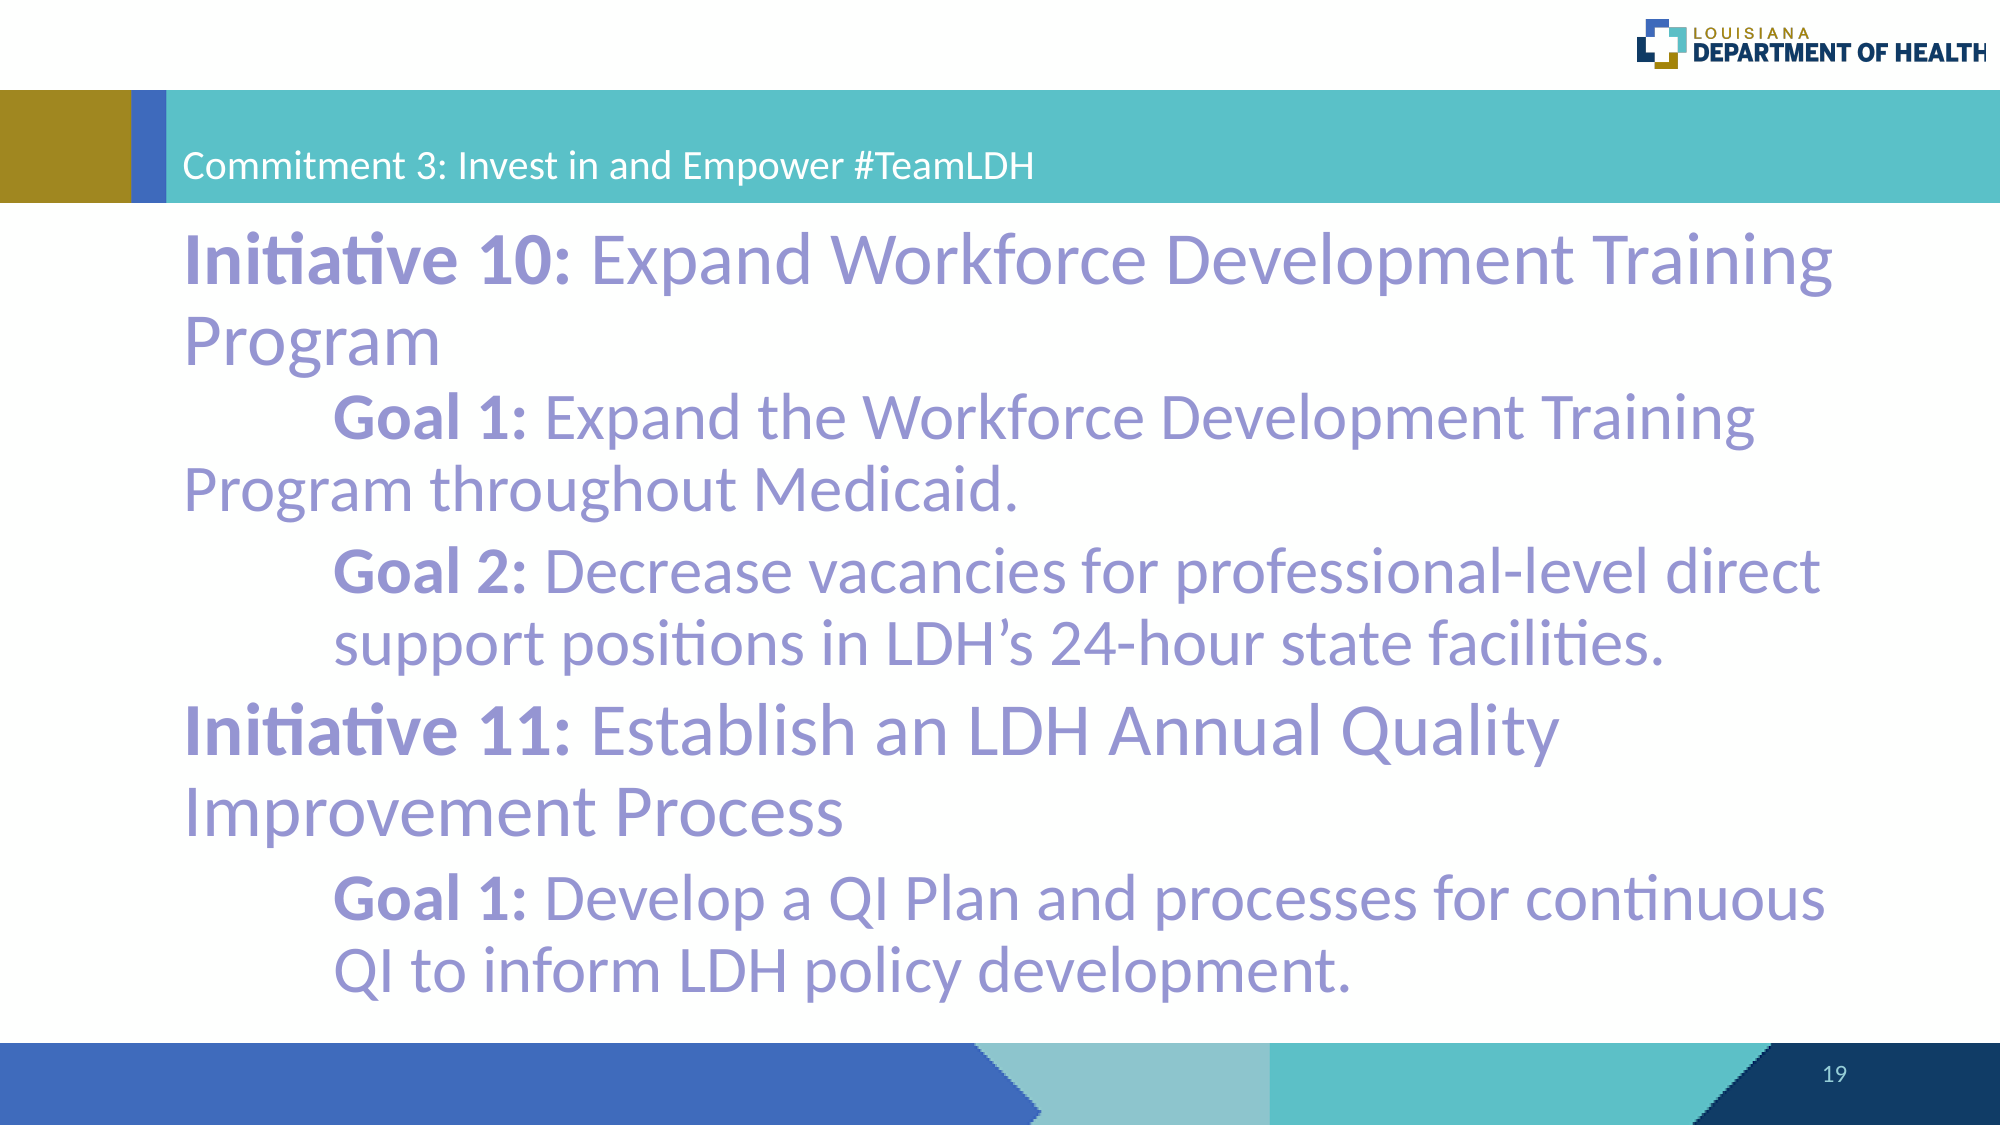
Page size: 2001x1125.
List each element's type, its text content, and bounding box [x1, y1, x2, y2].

text_box Initiative 10: Expand Workforce Development Training Program Goal 1: Expand the Workforce Development Training Program throughout Medicaid. Goal 2: Decrease vacancies for professional-level direct support positions in LDH’s 24-hour state facilities. Initiative 11: Establish an LDH Annual Quality Improvement Process Goal 1: Develop a QI Plan and processes for continuous QI to inform LDH policy development. [93, 212, 1881, 1015]
title Commitment 3: Invest in and Empower #TeamLDH [167, 74, 1893, 197]
slide_number 19 [1412, 1042, 1863, 1103]
picture [0, 90, 2000, 203]
picture [0, 1043, 2000, 1125]
picture [1637, 19, 1986, 69]
